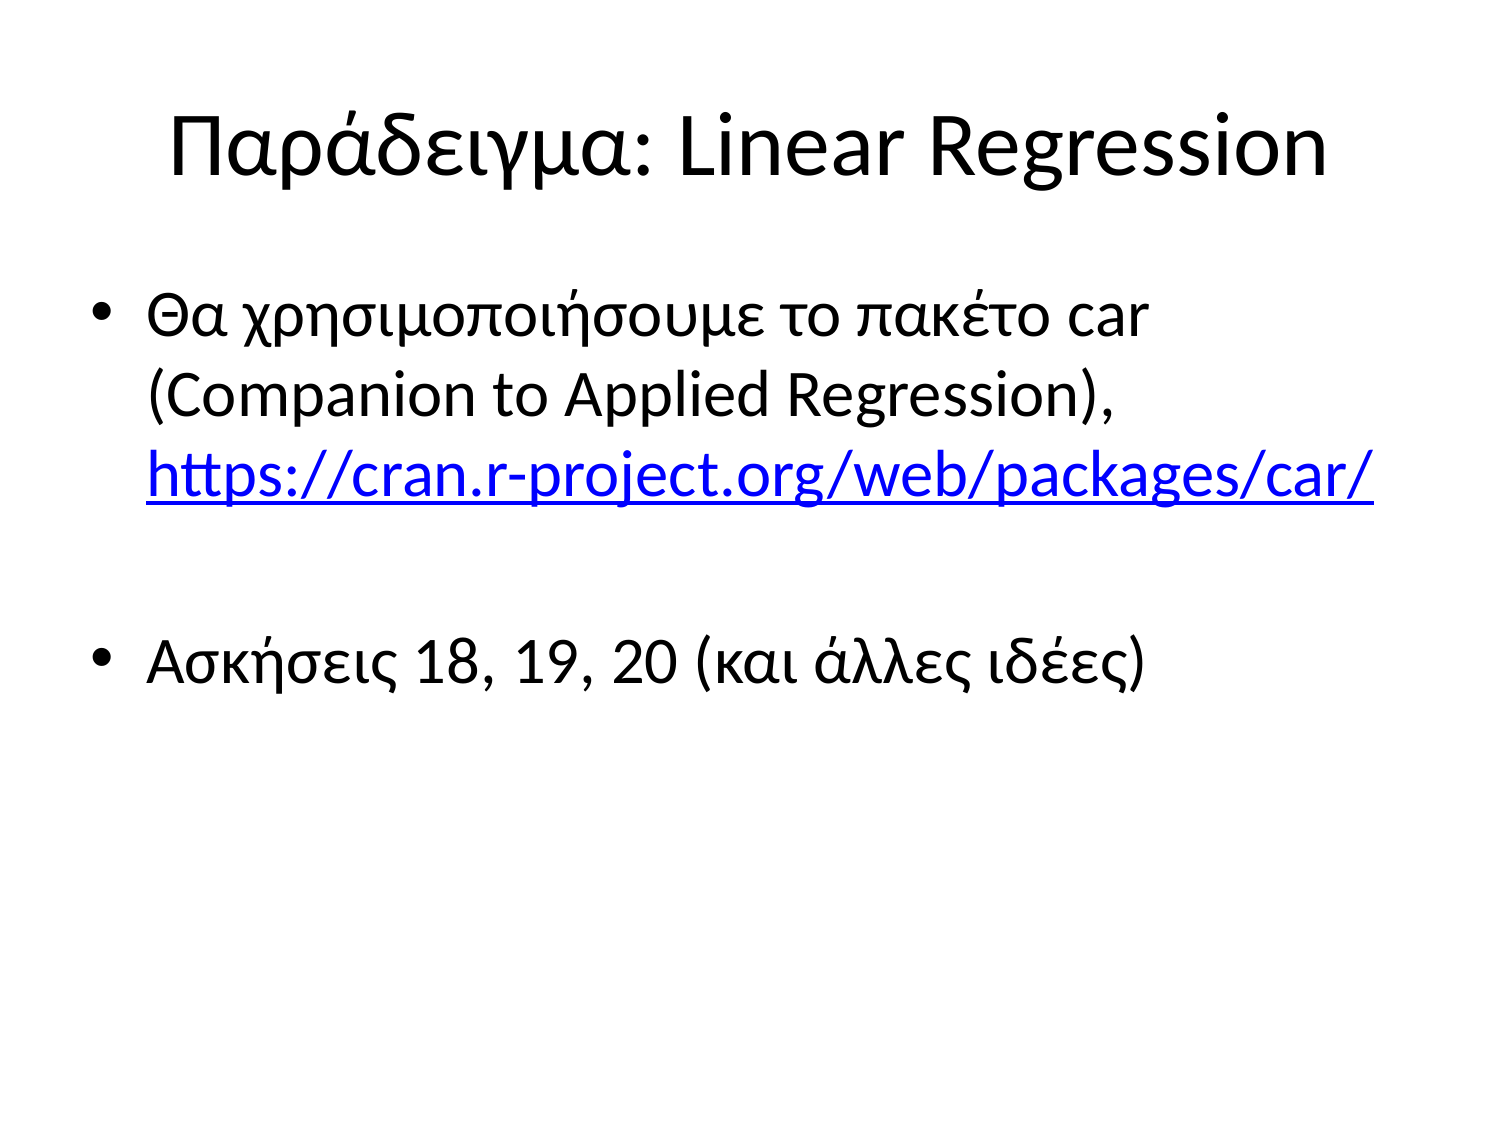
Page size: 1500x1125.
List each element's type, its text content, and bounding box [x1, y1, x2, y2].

title Παράδειγμα: Linear Regression [75, 45, 1425, 233]
list Θα χρησιμοποιήσουμε το πακέτο car (Companion to Applied Regression), https://cran.r-project.org/web/packages/car/ Ασκήσεις 18, 19, 20 (και άλλες ιδέες) [75, 262, 1425, 1005]
